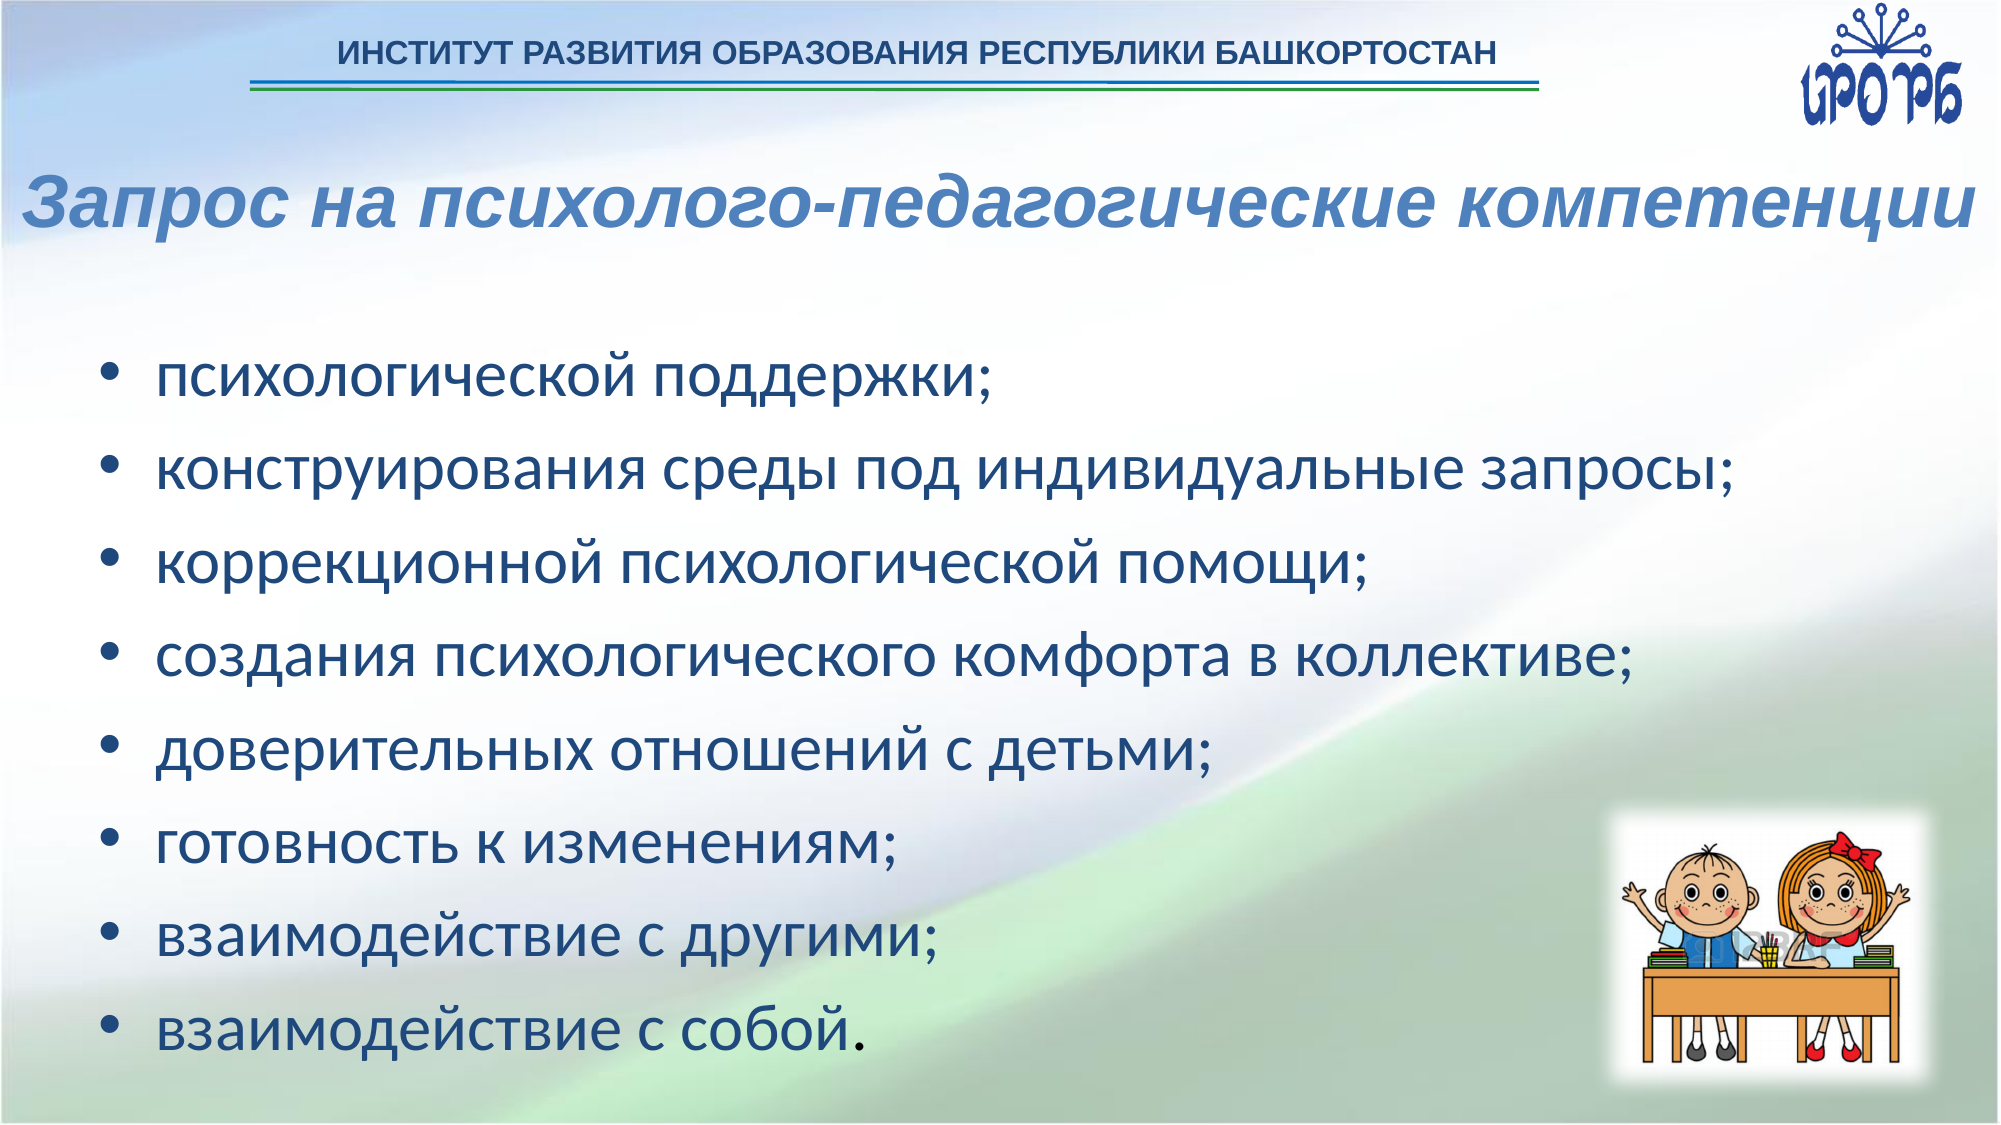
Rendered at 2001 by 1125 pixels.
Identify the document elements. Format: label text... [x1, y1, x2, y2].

picture [0, 251, 2000, 1125]
text_box Запрос на психолого-педагогические компетенции [0, 145, 2000, 251]
text_box ИНСТИТУТ РАЗВИТИЯ ОБРАЗОВАНИЯ РЕСПУБЛИКИ БАШКОРТОСТАН [273, 23, 1563, 79]
text_box психологической поддержки; конструирования среды под индивидуальные запросы; коррекционной психологической помощи; создания психологического комфорта в коллективе; доверительных отношений с детьми; готовность к изменениям; взаимодействие с другими; взаимодействие с собой. [84, 322, 1762, 1080]
picture [0, 0, 2000, 145]
